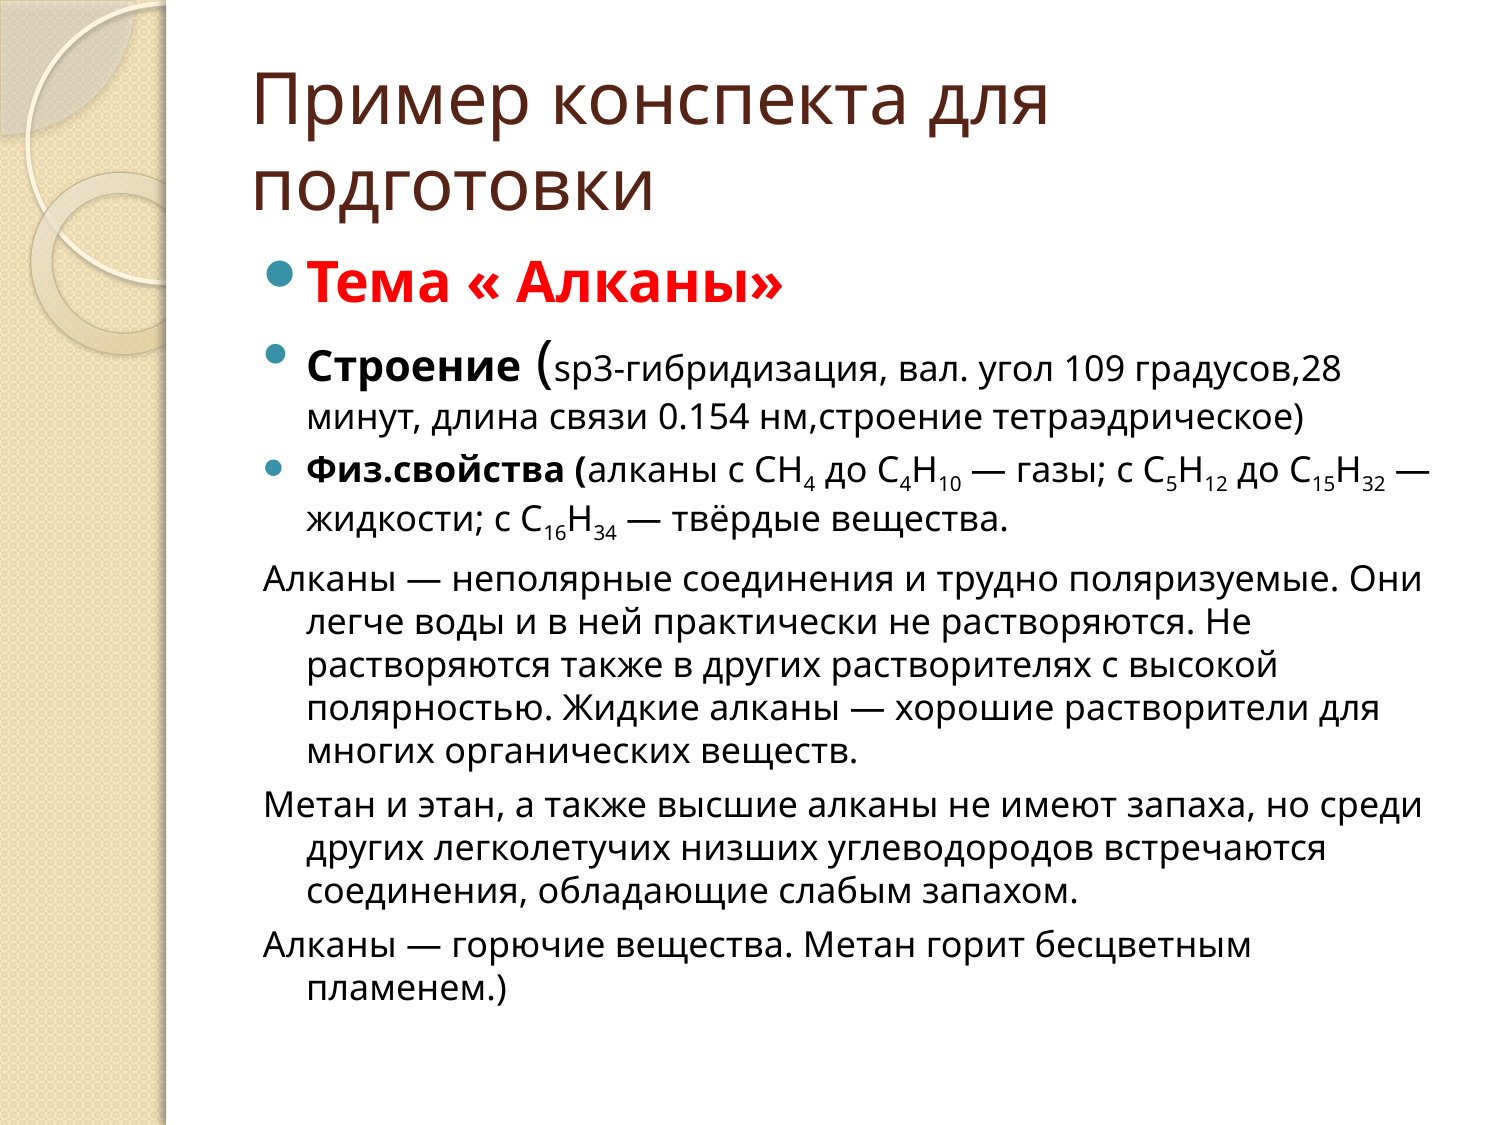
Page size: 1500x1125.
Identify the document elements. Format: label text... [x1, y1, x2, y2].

title Пример конспекта для подготовки [235, 45, 1466, 233]
list Тема « Алканы» Строение (sp3-гибридизация, вал. угол 109 градусов,28 минут, длина связи 0.154 нм,строение тетраэдрическое) Физ.свойства (алканы с CH4 до C4H10 — газы; с C5H12 до C15H32 — жидкости; с C16H34 — твёрдые вещества. Алканы — неполярные соединения и трудно поляризуемые. Они легче воды и в ней практически не растворяются. Не растворяются также в других растворителях с высокой полярностью. Жидкие алканы — хорошие растворители для многих органических веществ. Метан и этан, а также высшие алканы не имеют запаха, но среди других легколетучих низших углеводородов встречаются соединения, обладающие слабым запахом. Алканы — горючие вещества. Метан горит бесцветным пламенем.) [235, 237, 1466, 1025]
